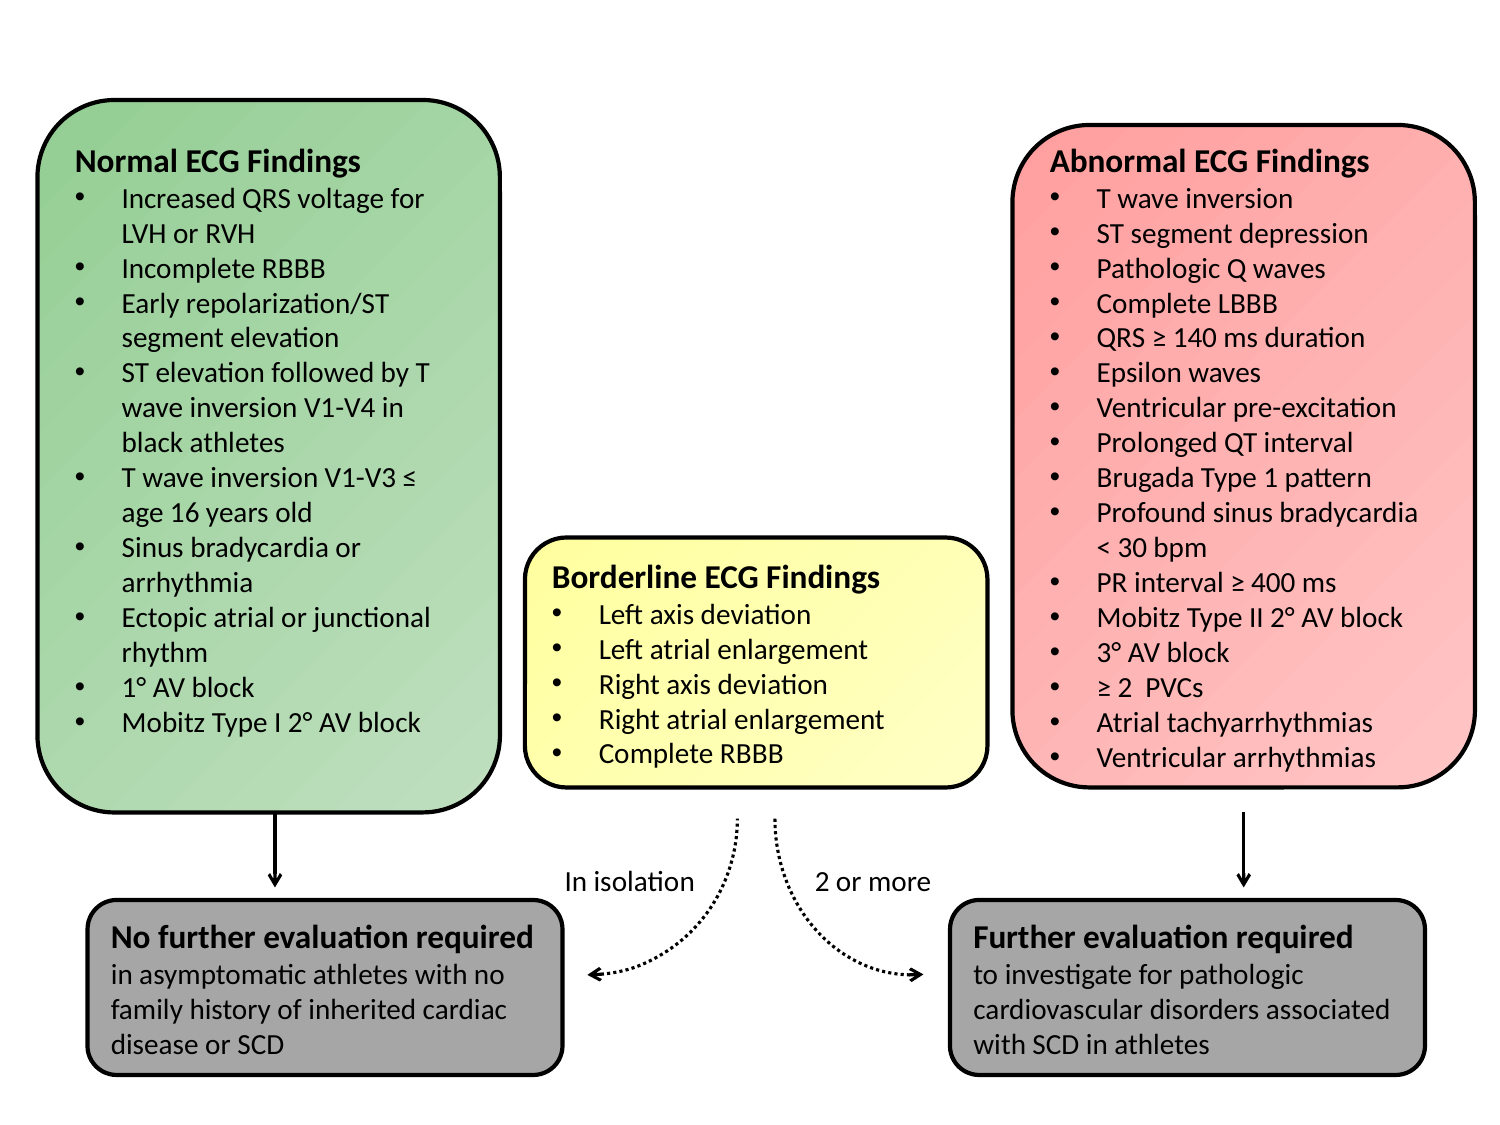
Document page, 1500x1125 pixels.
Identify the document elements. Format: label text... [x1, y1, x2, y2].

text_box Borderline ECG Findings Left axis deviation Left atrial enlargement Right axis deviation Right atrial enlargement Complete RBBB [522, 535, 990, 790]
text_box [774, 818, 924, 983]
text_box [587, 818, 739, 982]
text_box Further evaluation required to investigate for pathologic cardiovascular disorders associated with SCD in athletes [947, 897, 1428, 1078]
text_box No further evaluation required in asymptomatic athletes with no family history of inherited cardiac disease or SCD [85, 897, 565, 1078]
text_box Abnormal ECG Findings T wave inversion ST segment depression Pathologic Q waves Complete LBBB QRS ≥ 140 ms duration Epsilon waves Ventricular pre-excitation Prolonged QT interval Brugada Type 1 pattern Profound sinus bradycardia < 30 bpm PR interval ≥ 400 ms Mobitz Type II 2° AV block 3° AV block ≥ 2 PVCs Atrial tachyarrhythmias Ventricular arrhythmias [1010, 122, 1478, 790]
text_box In isolation [549, 854, 713, 905]
text_box Normal ECG Findings Increased QRS voltage for LVH or RVH Incomplete RBBB Early repolarization/ST segment elevation ST elevation followed by T wave inversion V1-V4 in black athletes T wave inversion V1-V3 ≤ age 16 years old Sinus bradycardia or arrhythmia Ectopic atrial or junctional rhythm 1° AV block Mobitz Type I 2° AV block [35, 97, 503, 815]
text_box 2 or more [799, 854, 963, 905]
